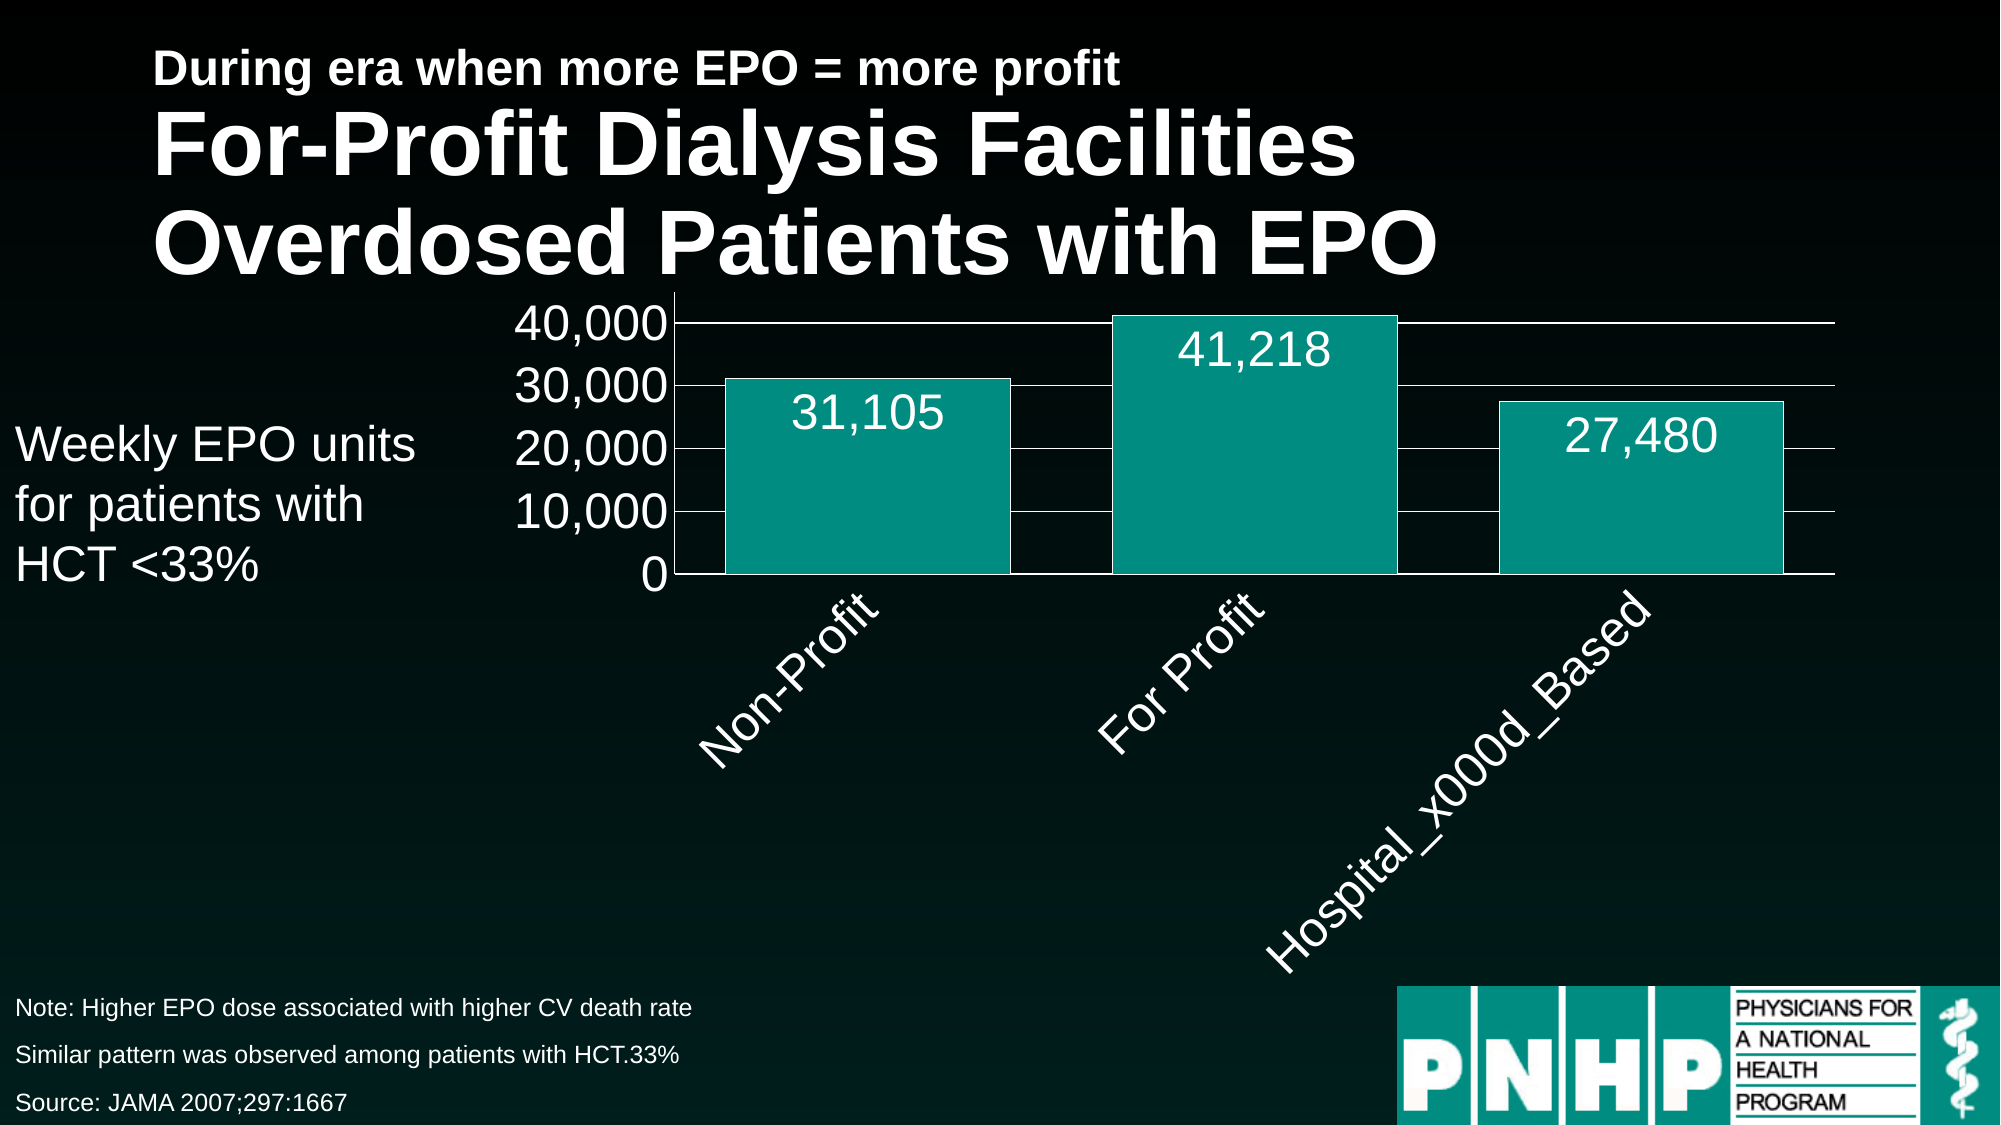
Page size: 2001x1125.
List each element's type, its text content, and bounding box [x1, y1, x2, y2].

text_box Weekly EPO units for patients with HCT <33% [0, 404, 486, 600]
title During era when more EPO = more profit For-Profit Dialysis Facilities Overdosed Patients with EPO [137, 59, 1863, 278]
list Note: Higher EPO dose associated with higher CV death rate Similar pattern was observed among patients with HCT.33% Source: JAMA 2007;297:1667 [0, 986, 1350, 1125]
chart [486, 277, 1863, 1000]
picture [1397, 986, 2000, 1125]
